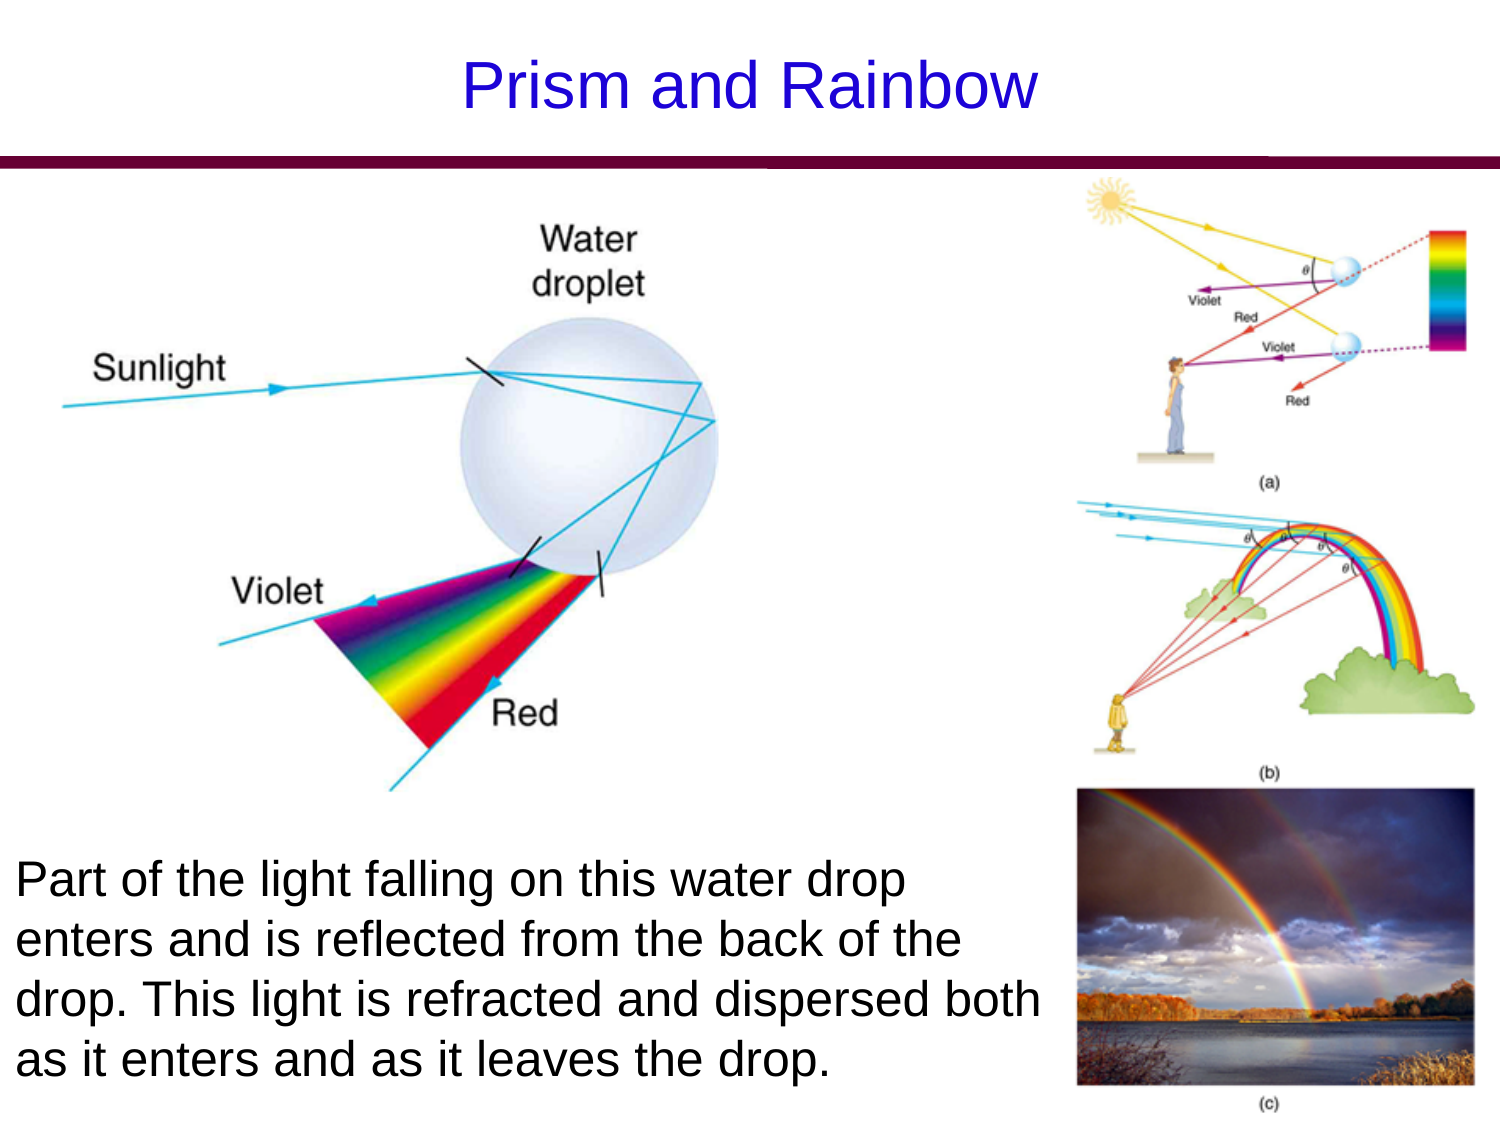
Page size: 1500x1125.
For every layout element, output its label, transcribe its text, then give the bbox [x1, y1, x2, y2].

text_box Part of the light falling on this water drop enters and is reflected from the back of the drop. This light is refracted and dispersed both as it enters and as it leaves the drop. [0, 839, 1064, 1095]
picture [40, 219, 736, 803]
title Prism and Rainbow [55, 18, 1445, 130]
picture [1069, 177, 1477, 1118]
